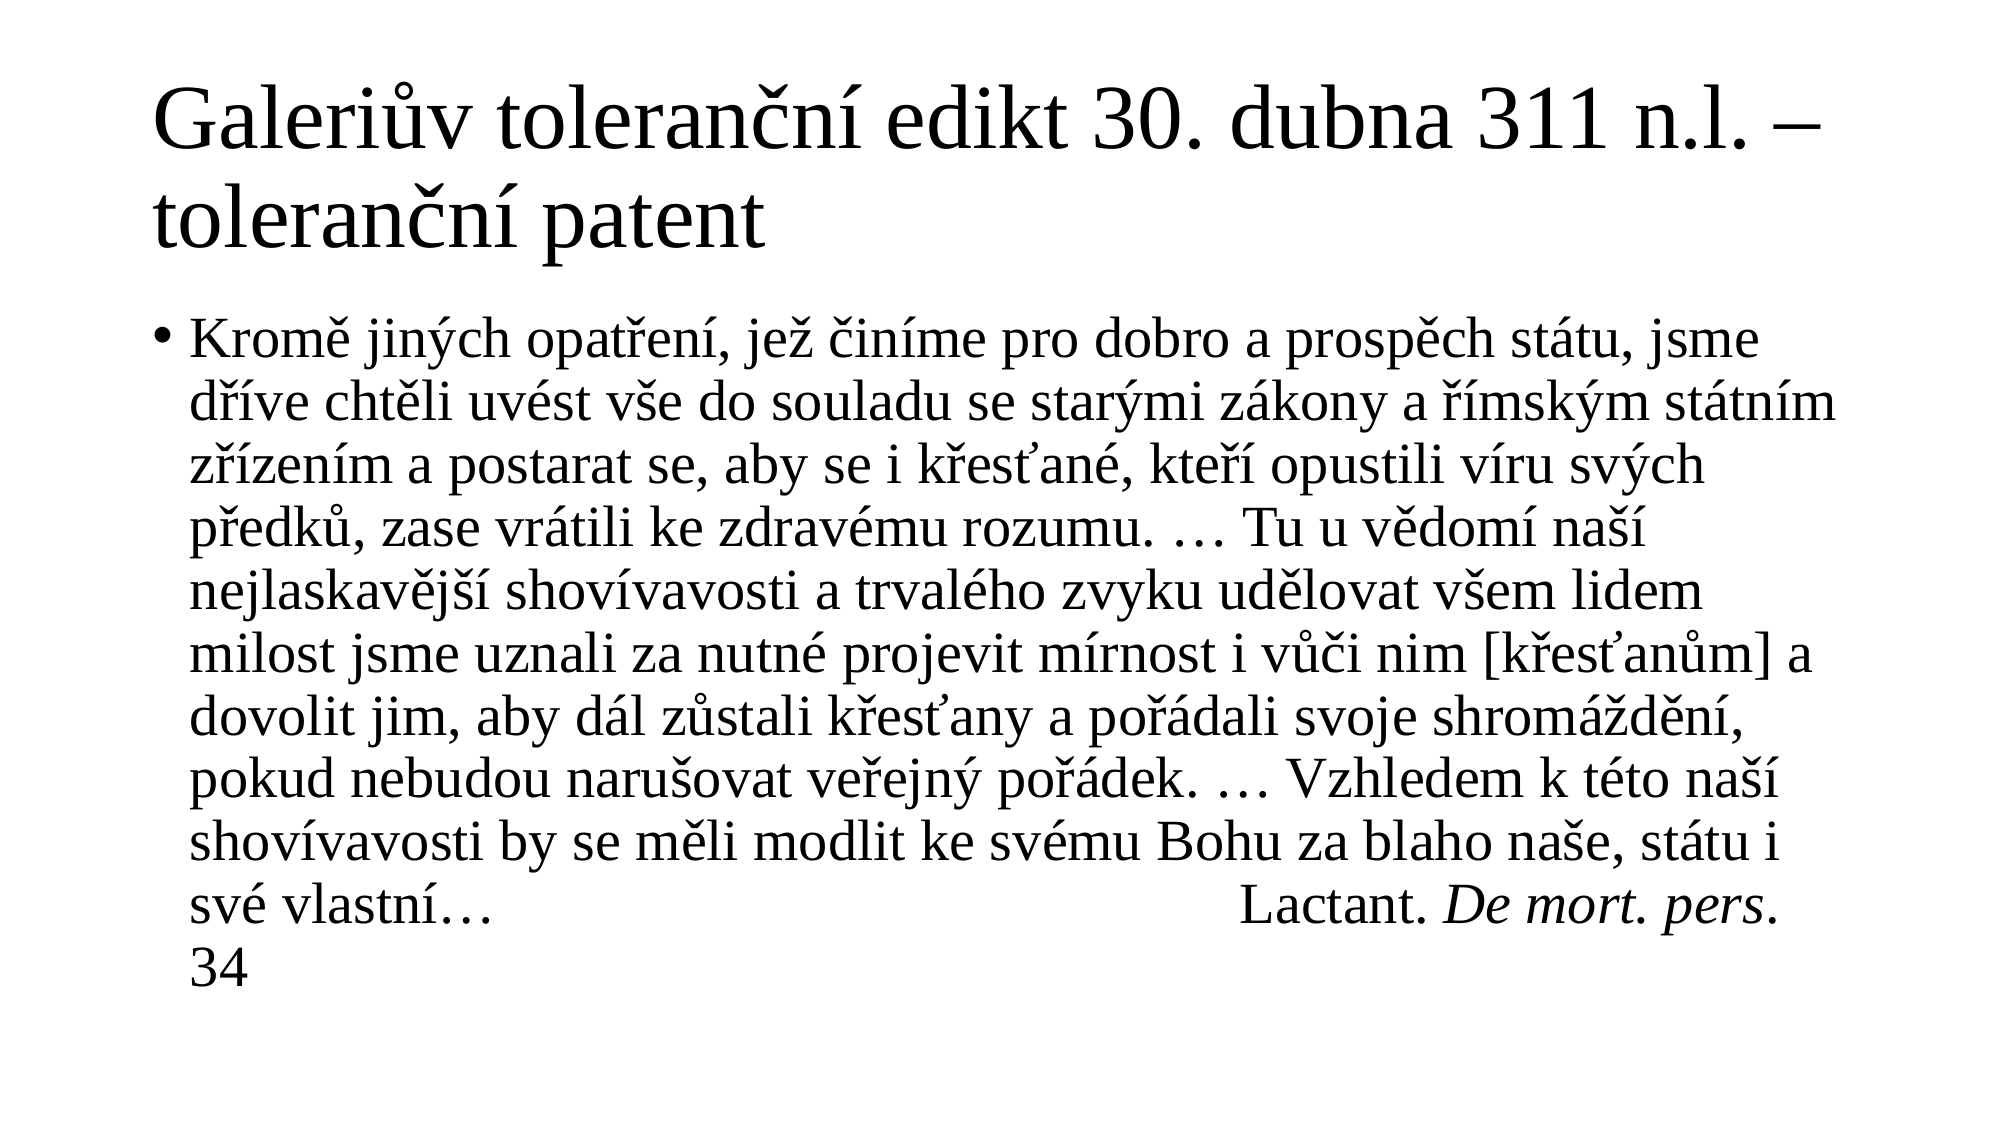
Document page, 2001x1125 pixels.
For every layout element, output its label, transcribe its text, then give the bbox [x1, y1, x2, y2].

title Galeriův toleranční edikt 30. dubna 311 n.l. – toleranční patent [137, 59, 1863, 278]
list Kromě jiných opatření, jež činíme pro dobro a prospěch státu, jsme dříve chtěli uvést vše do souladu se starými zákony a římským státním zřízením a postarat se, aby se i křesťané, kteří opustili víru svých předků, zase vrátili ke zdravému rozumu. … Tu u vědomí naší nejlaskavější shovívavosti a trvalého zvyku udělovat všem lidem milost jsme uznali za nutné projevit mírnost i vůči nim [křesťanům] a dovolit jim, aby dál zůstali křesťany a pořádali svoje shromáždění, pokud nebudou narušovat veřejný pořádek. … Vzhledem k této naší shovívavosti by se měli modlit ke svému Bohu za blaho naše, státu i své vlastní… Lactant. De mort. pers. 34 [137, 299, 1863, 1014]
